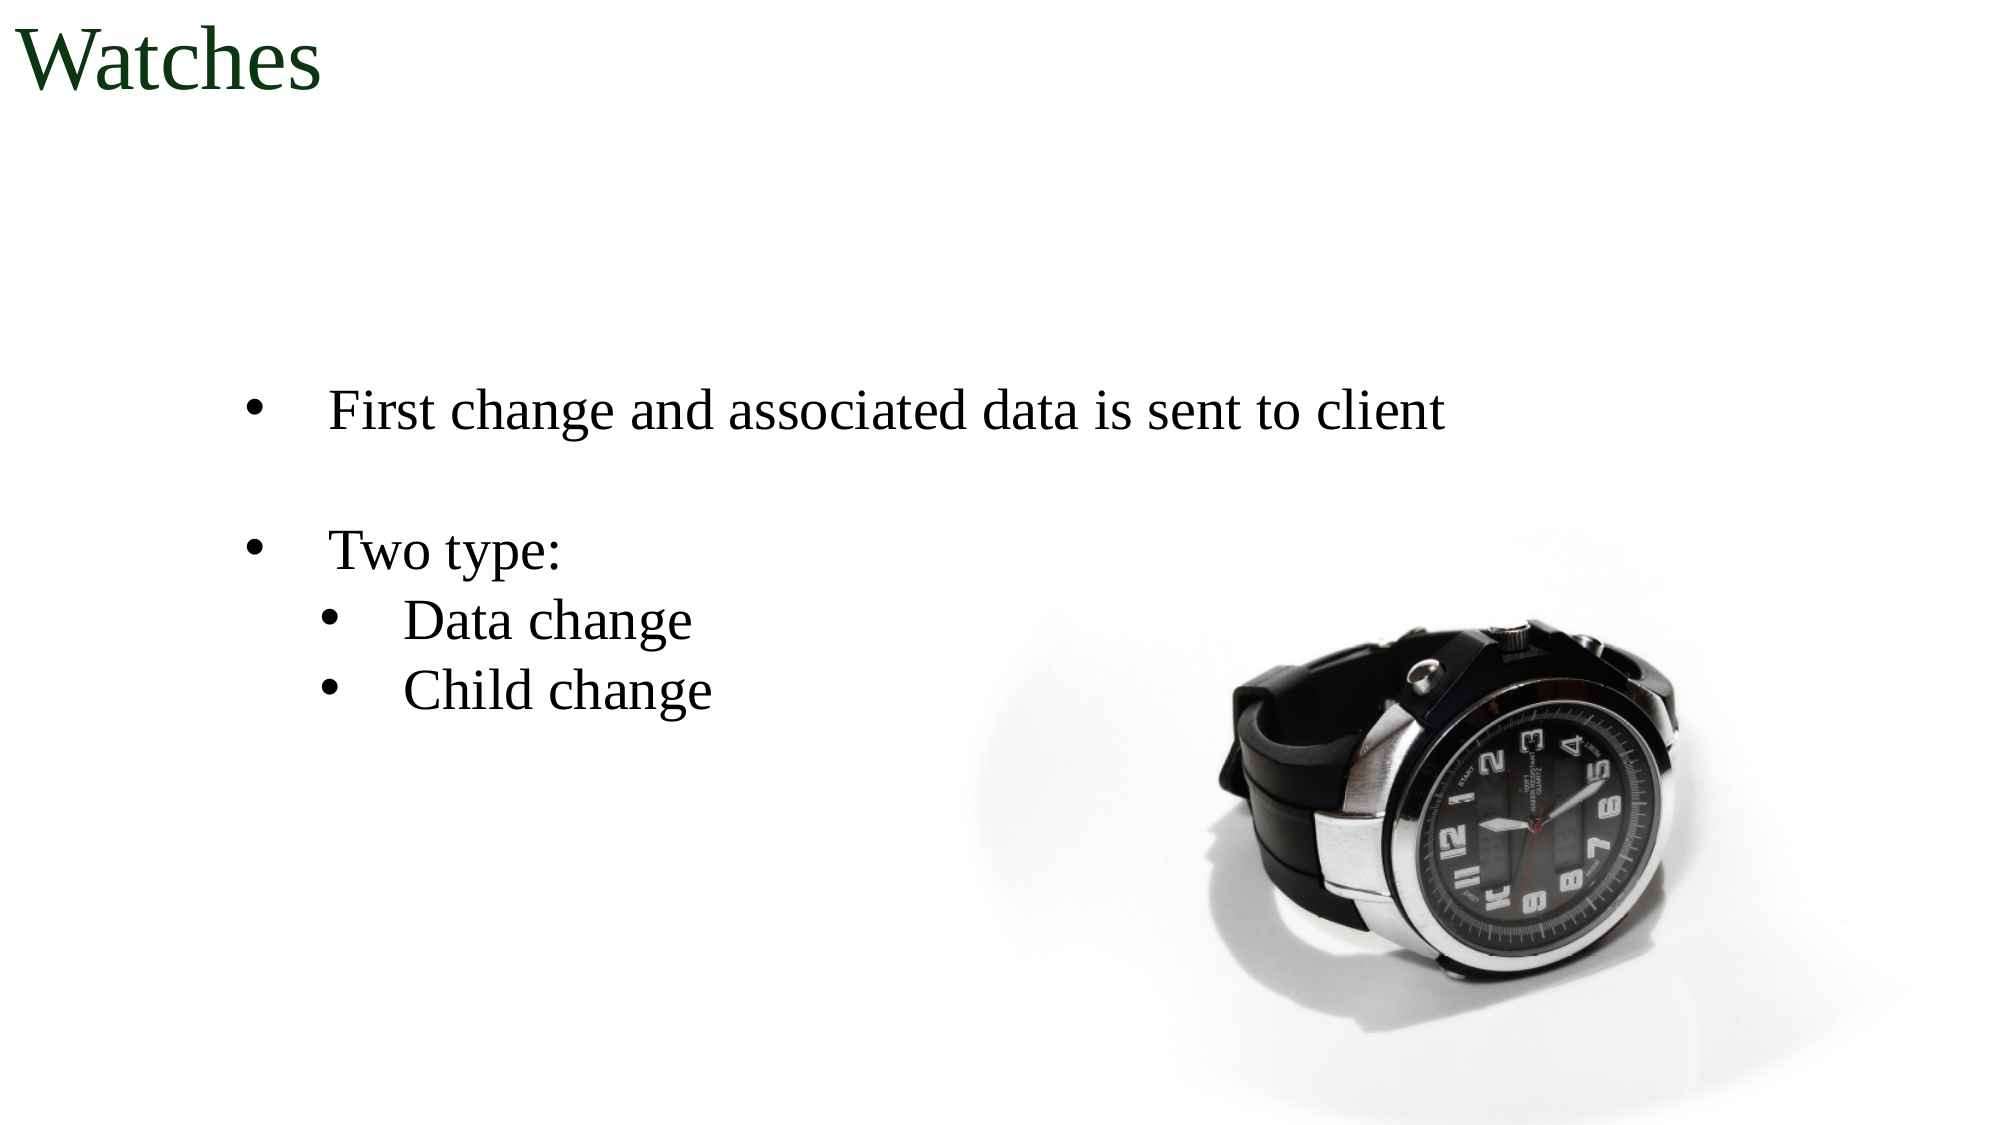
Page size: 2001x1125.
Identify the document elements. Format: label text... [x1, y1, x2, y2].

text_box First change and associated data is sent to client Two type: Data change Child change [229, 363, 1480, 729]
text_box Watches [0, 0, 631, 120]
picture [959, 455, 2000, 1125]
